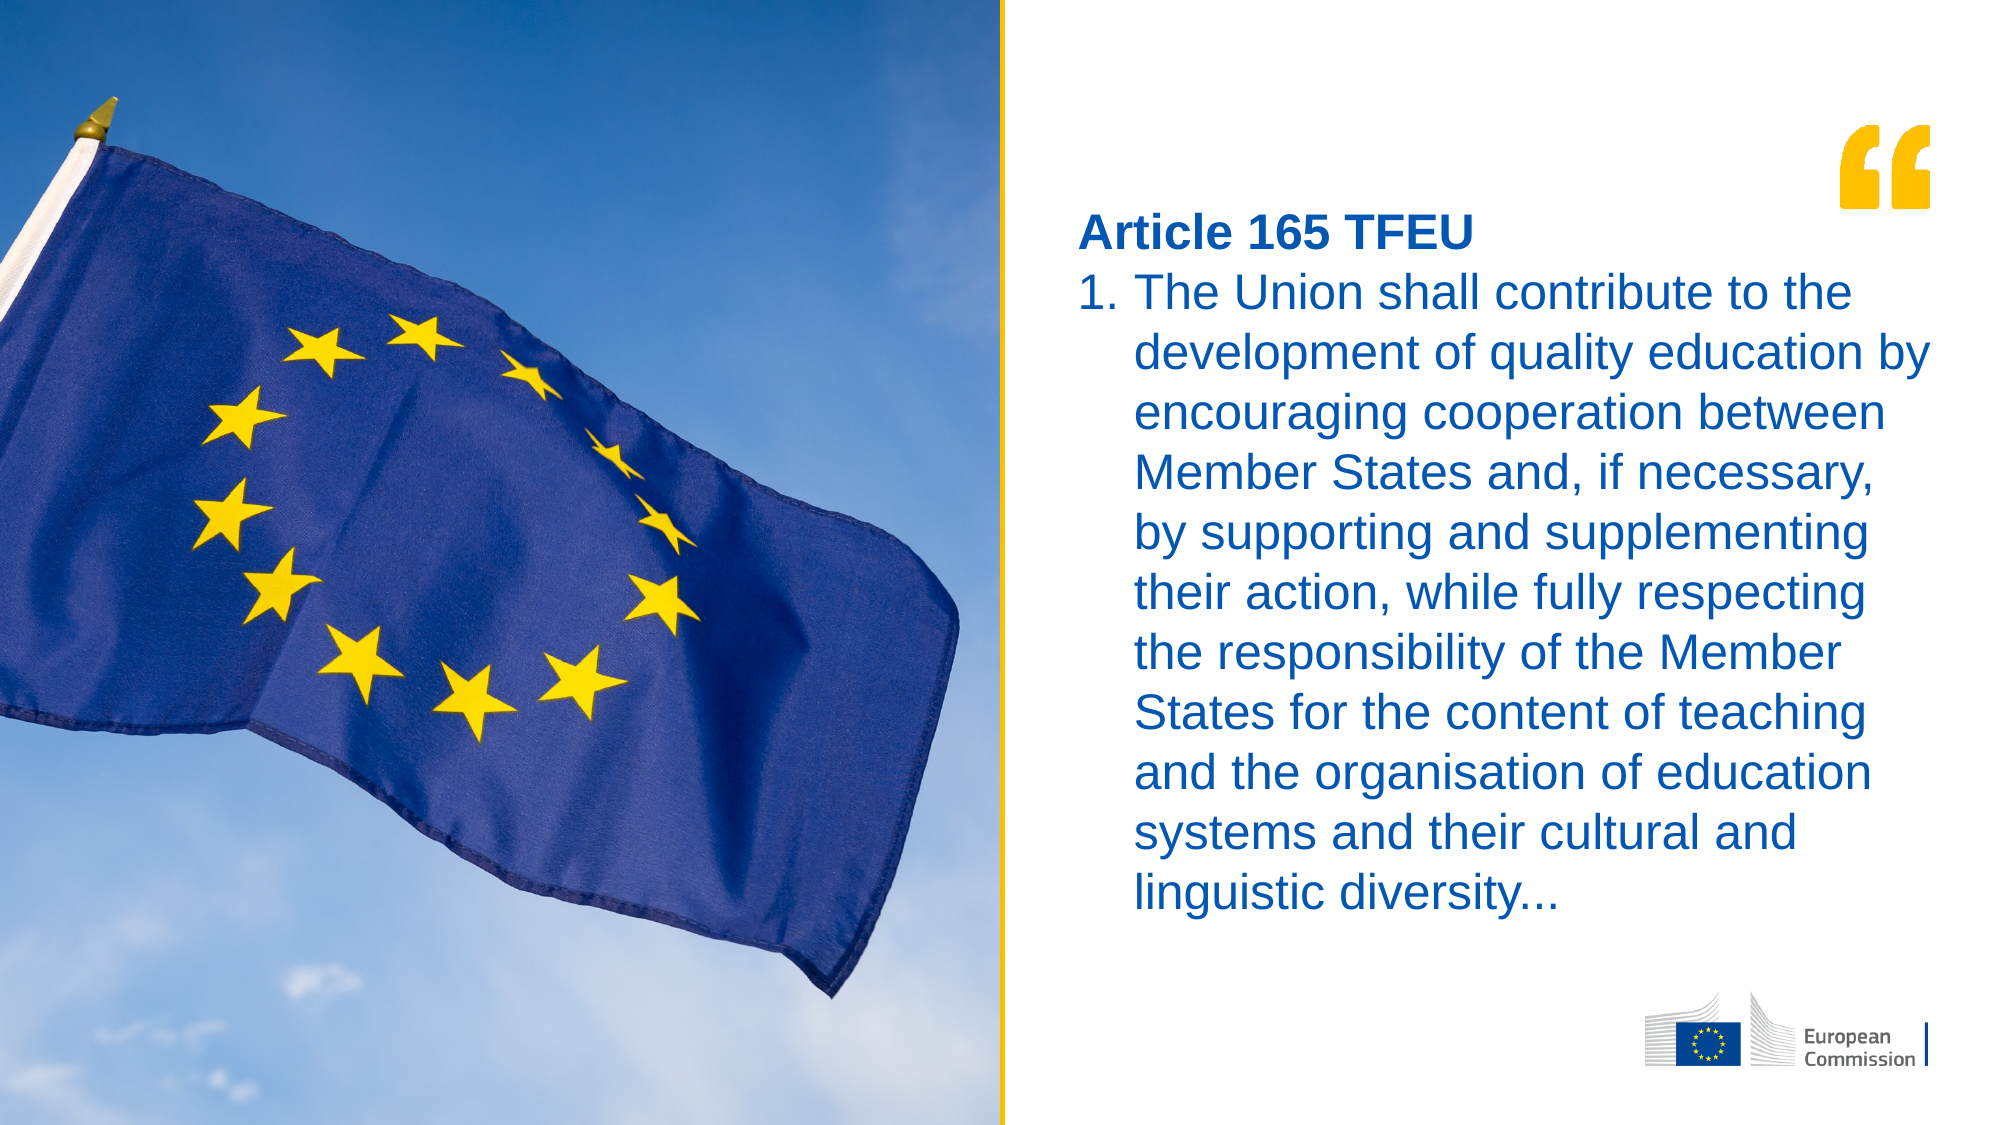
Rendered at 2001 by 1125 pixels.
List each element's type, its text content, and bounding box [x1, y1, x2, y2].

picture [1840, 121, 1930, 191]
text_box Article 165 TFEU The Union shall contribute to the development of quality education by encouraging cooperation between Member States and, if necessary, by supporting and supplementing their action, while fully respecting the responsibility of the Member States for the content of teaching and the organisation of education systems and their cultural and linguistic diversity... [1062, 191, 1954, 927]
picture [0, 0, 1000, 1125]
picture [1645, 991, 1928, 1066]
